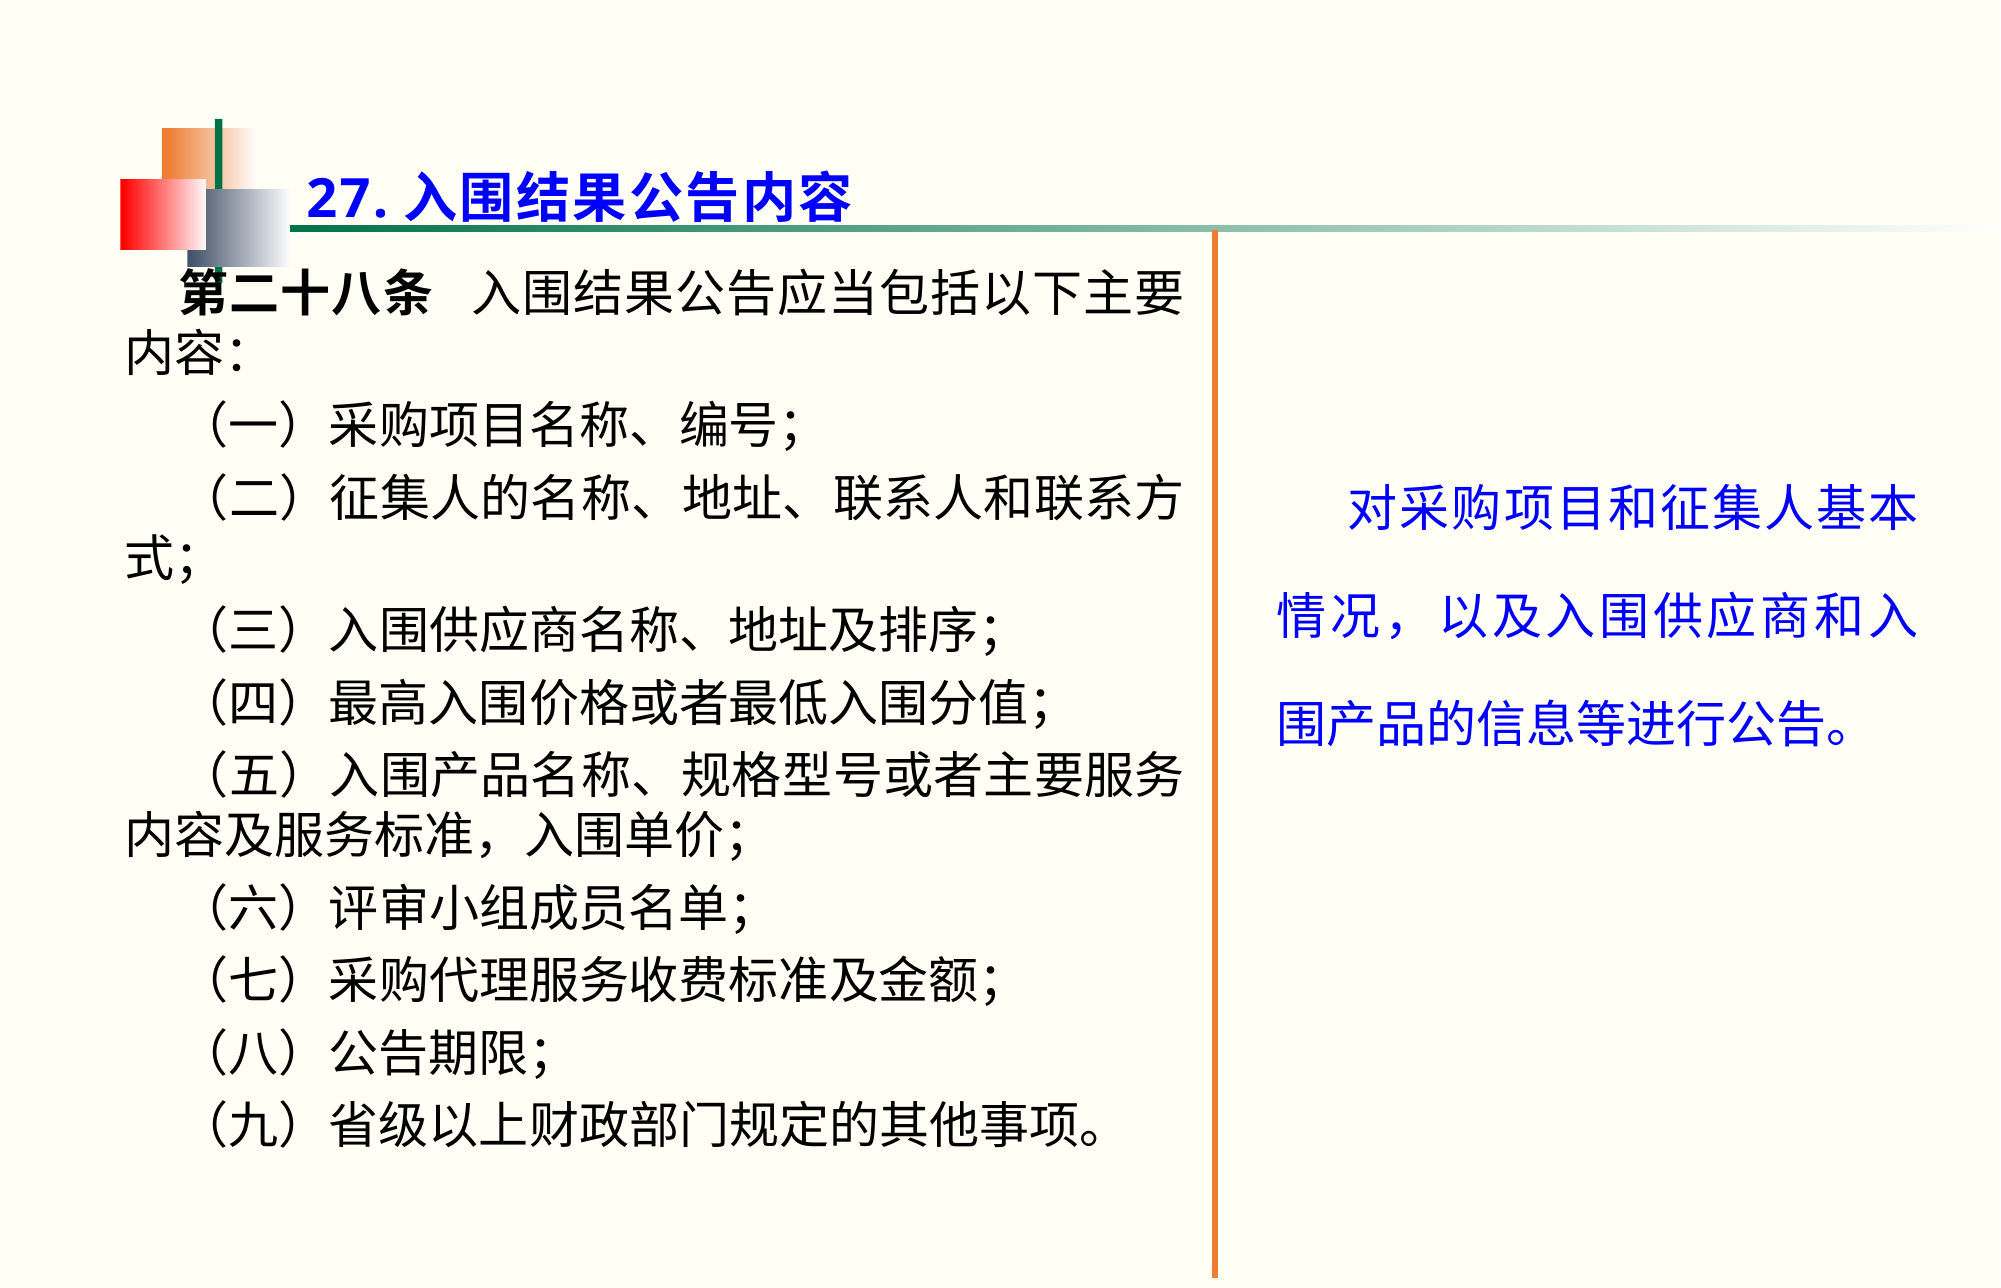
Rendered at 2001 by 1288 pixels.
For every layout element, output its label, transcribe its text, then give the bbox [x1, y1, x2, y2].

list 对采购项目和征集人基本情况，以及入围供应商和入围产品的信息等进行公告。 [1262, 421, 1934, 1235]
list 27.入围结果公告内容 [291, 145, 1584, 254]
list 第二十八条 入围结果公告应当包括以下主要内容： （一）采购项目名称、编号； （二）征集人的名称、地址、联系人和联系方式； （三）入围供应商名称、地址及排序； （四）最高入围价格或者最低入围分值； （五）入围产品名称、规格型号或者主要服务内容及服务标准，入围单价； （六）评审小组成员名单； （七）采购代理服务收费标准及金额； （八）公告期限； （九）省级以上财政部门规定的其他事项。 [110, 253, 1200, 1199]
